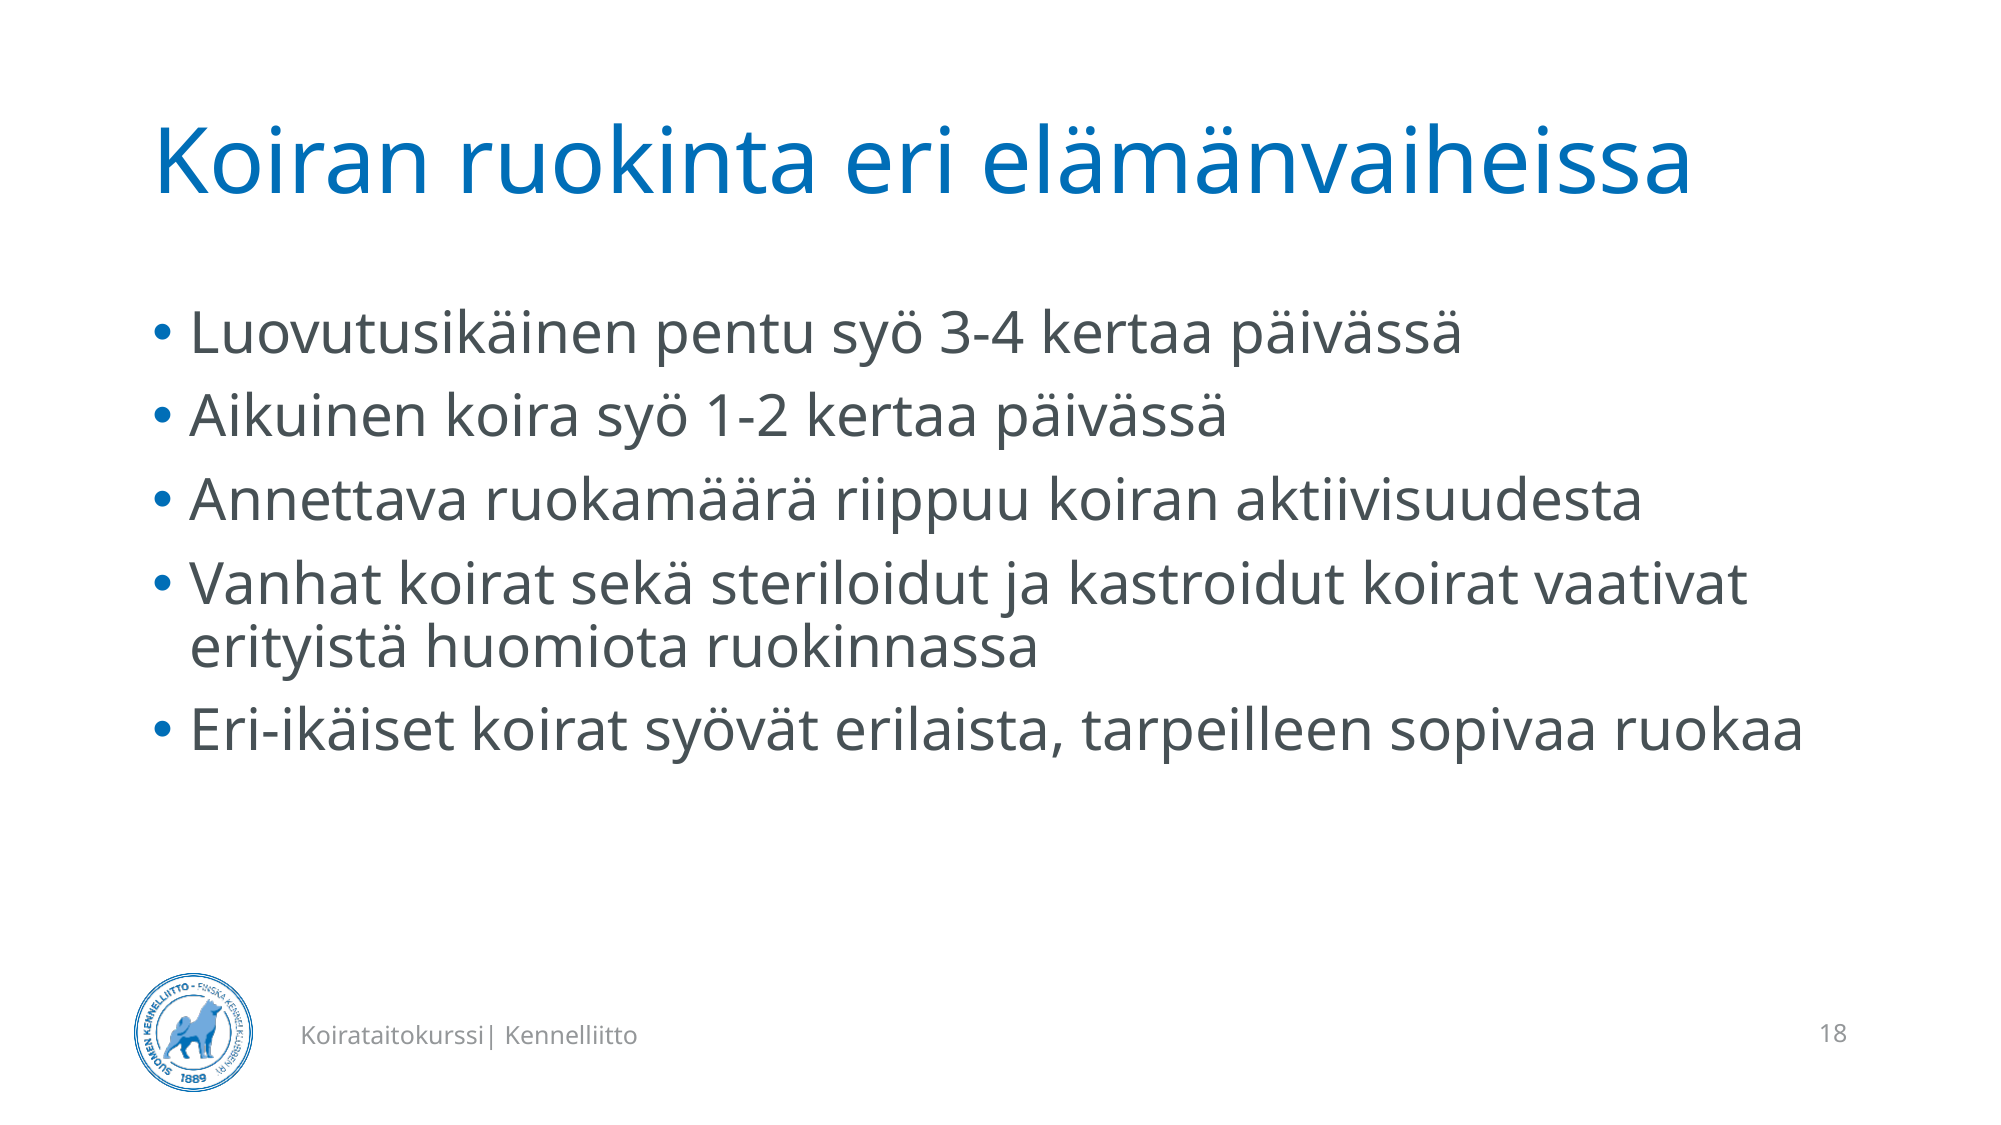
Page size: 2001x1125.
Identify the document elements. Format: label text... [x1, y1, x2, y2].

picture [134, 973, 253, 1092]
footer Koirataitokurssi| Kennelliitto [285, 1004, 926, 1065]
title Koiran ruokinta eri elämänvaiheissa [137, 55, 1863, 274]
list Luovutusikäinen pentu syö 3-4 kertaa päivässä Aikuinen koira syö 1-2 kertaa päivässä Annettava ruokamäärä riippuu koiran aktiivisuudesta Vanhat koirat sekä steriloidut ja kastroidut koirat vaativat erityistä huomiota ruokinnassa Eri-ikäiset koirat syövät erilaista, tarpeilleen sopivaa ruokaa [137, 295, 1863, 1025]
slide_number 18 [1739, 1004, 1863, 1065]
